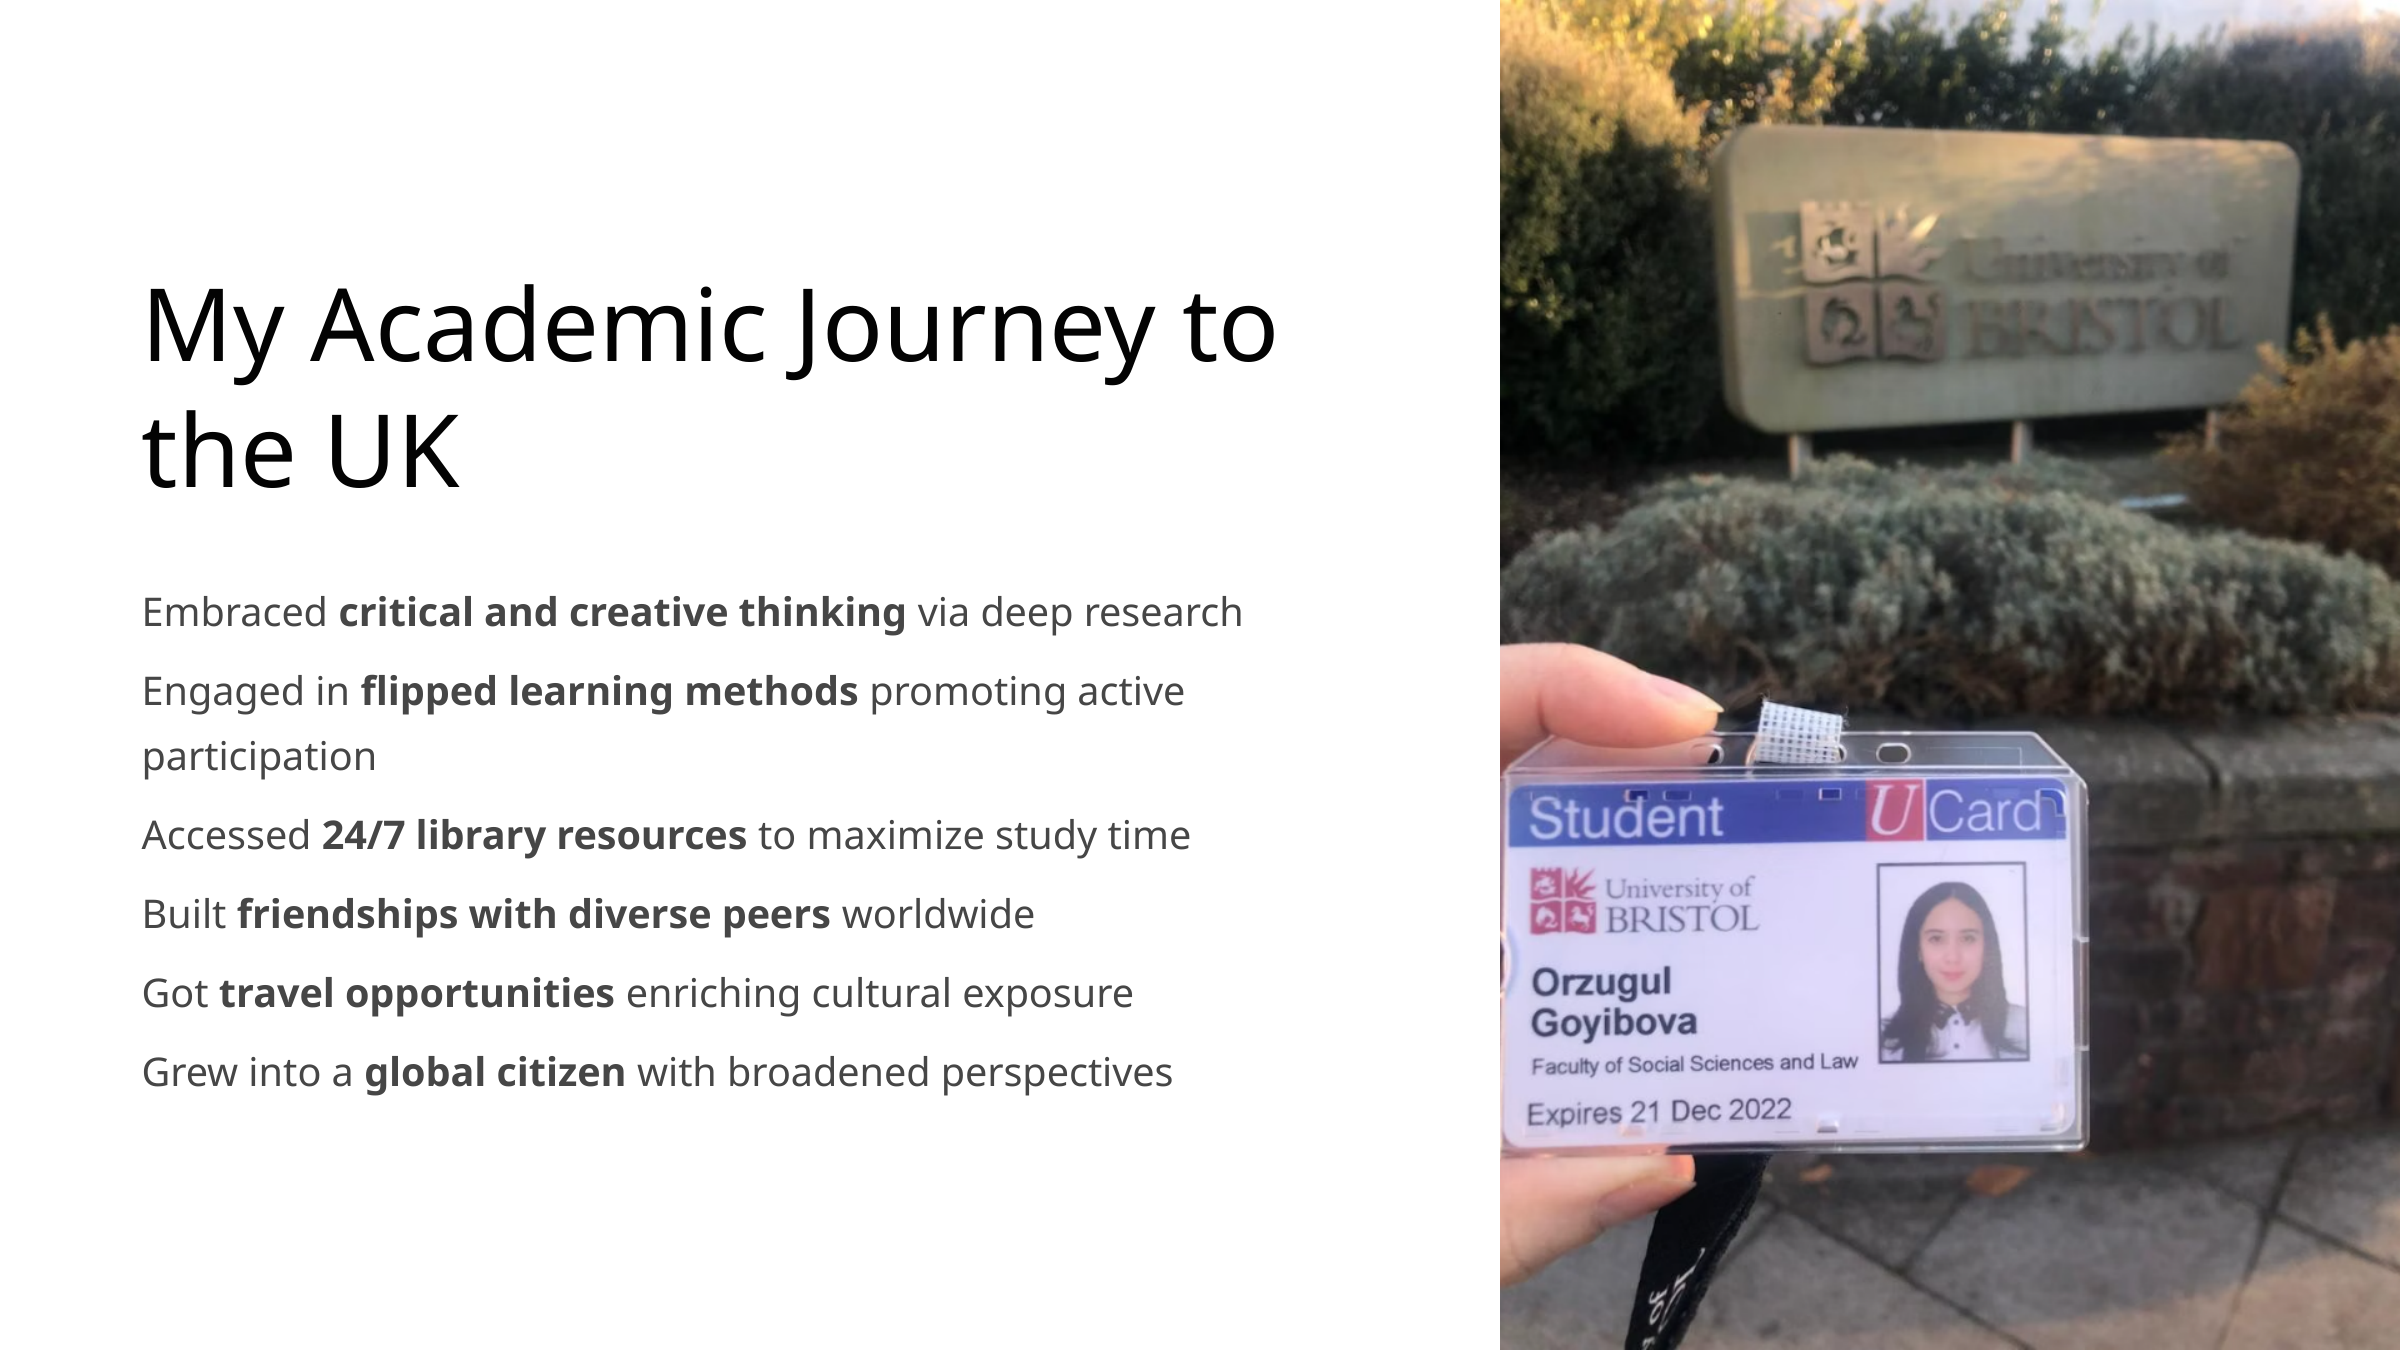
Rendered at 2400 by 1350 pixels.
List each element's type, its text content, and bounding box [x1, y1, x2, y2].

text_box Got travel opportunities enriching cultural exposure [141, 950, 1359, 1016]
picture [1499, 0, 2400, 1350]
text_box Engaged in flipped learning methods promoting active participation [141, 648, 1359, 779]
text_box Built friendships with diverse peers worldwide [141, 871, 1359, 937]
text_box Embraced critical and creative thinking via deep research [141, 569, 1359, 635]
text_box My Academic Journey to the UK [141, 255, 1359, 509]
text_box Accessed 24/7 library resources to maximize study time [141, 792, 1359, 858]
text_box Grew into a global citizen with broadened perspectives [141, 1029, 1359, 1095]
